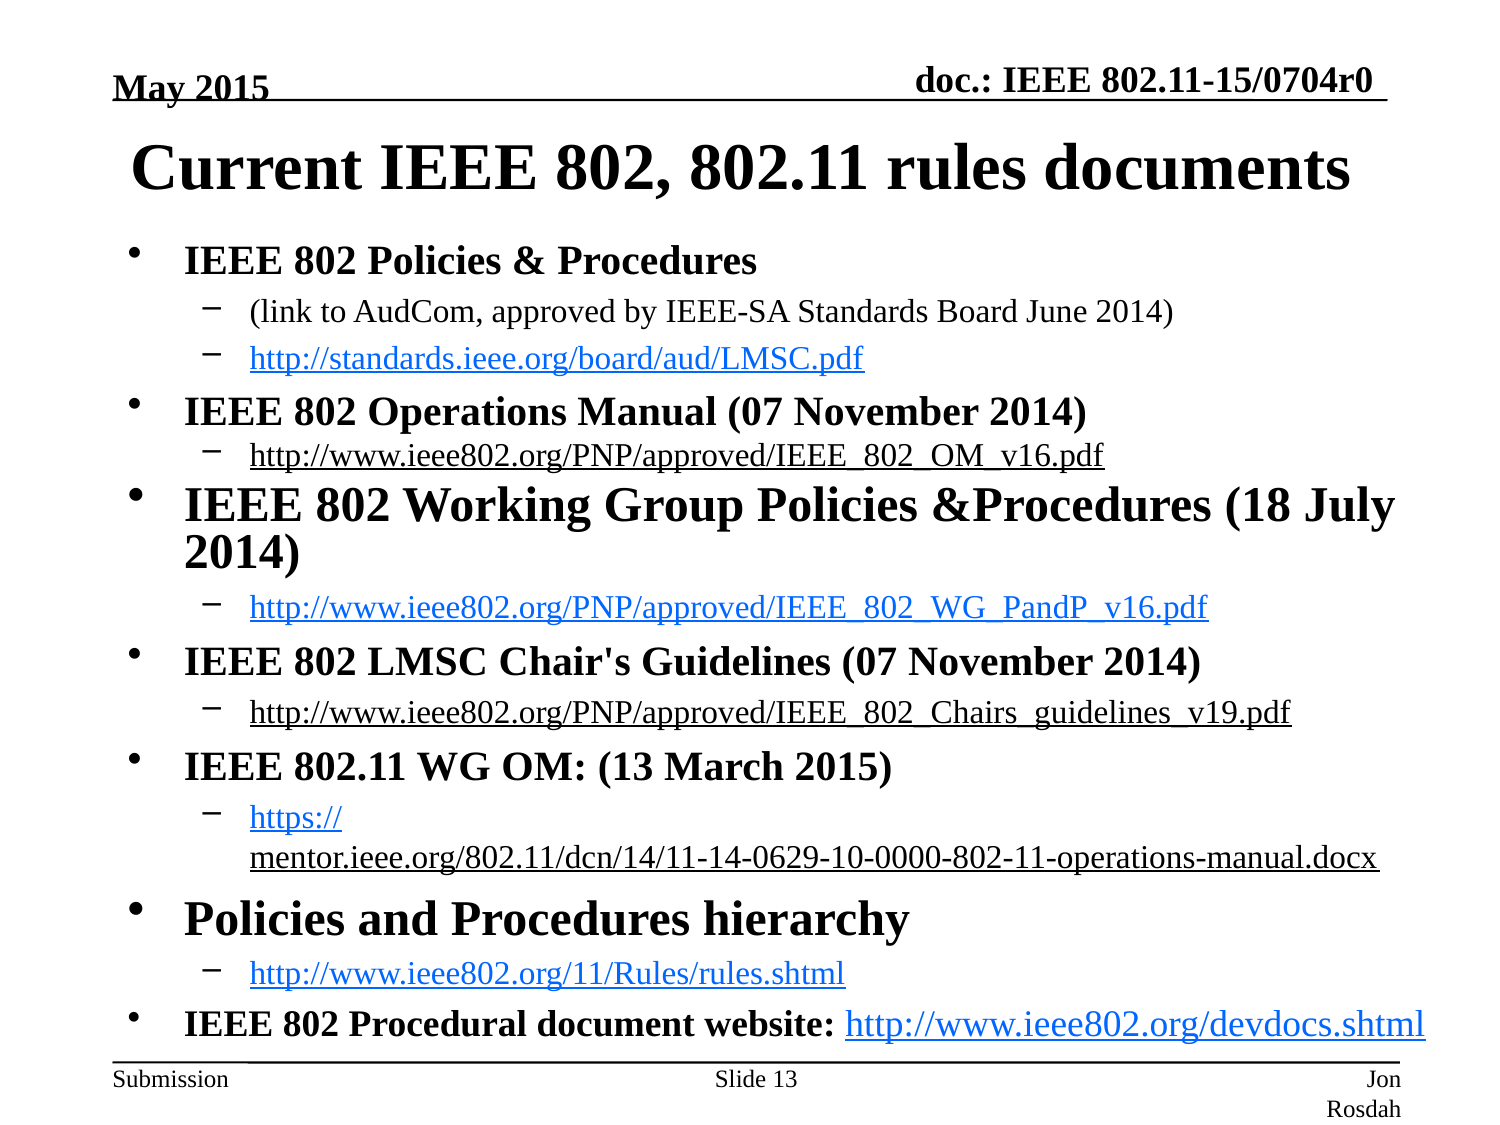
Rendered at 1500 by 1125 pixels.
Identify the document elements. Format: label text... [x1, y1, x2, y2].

title Current IEEE 802, 802.11 rules documents [112, 112, 1388, 213]
list IEEE 802 Policies & Procedures (link to AudCom, approved by IEEE-SA Standards Board June 2014) http://standards.ieee.org/board/aud/LMSC.pdf IEEE 802 Operations Manual (07 November 2014) http://www.ieee802.org/PNP/approved/IEEE_802_OM_v16.pdf IEEE 802 Working Group Policies &Procedures (18 July 2014) http://www.ieee802.org/PNP/approved/IEEE_802_WG_PandP_v16.pdf IEEE 802 LMSC Chair's Guidelines (07 November 2014) http://www.ieee802.org/PNP/approved/IEEE_802_Chairs_guidelines_v19.pdf IEEE 802.11 WG OM: (13 March 2015) https://mentor.ieee.org/802.11/dcn/14/11-14-0629-10-0000-802-11-operations-manual.docx Policies and Procedures hierarchy http://www.ieee802.org/11/Rules/rules.shtml IEEE 802 Procedural document website: http://www.ieee802.org/devdocs.shtml [112, 224, 1463, 1076]
footer Jon Rosdahl, CSR [1324, 1076, 1402, 1093]
slide_number Slide 13 [712, 1061, 800, 1093]
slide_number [112, 62, 401, 109]
